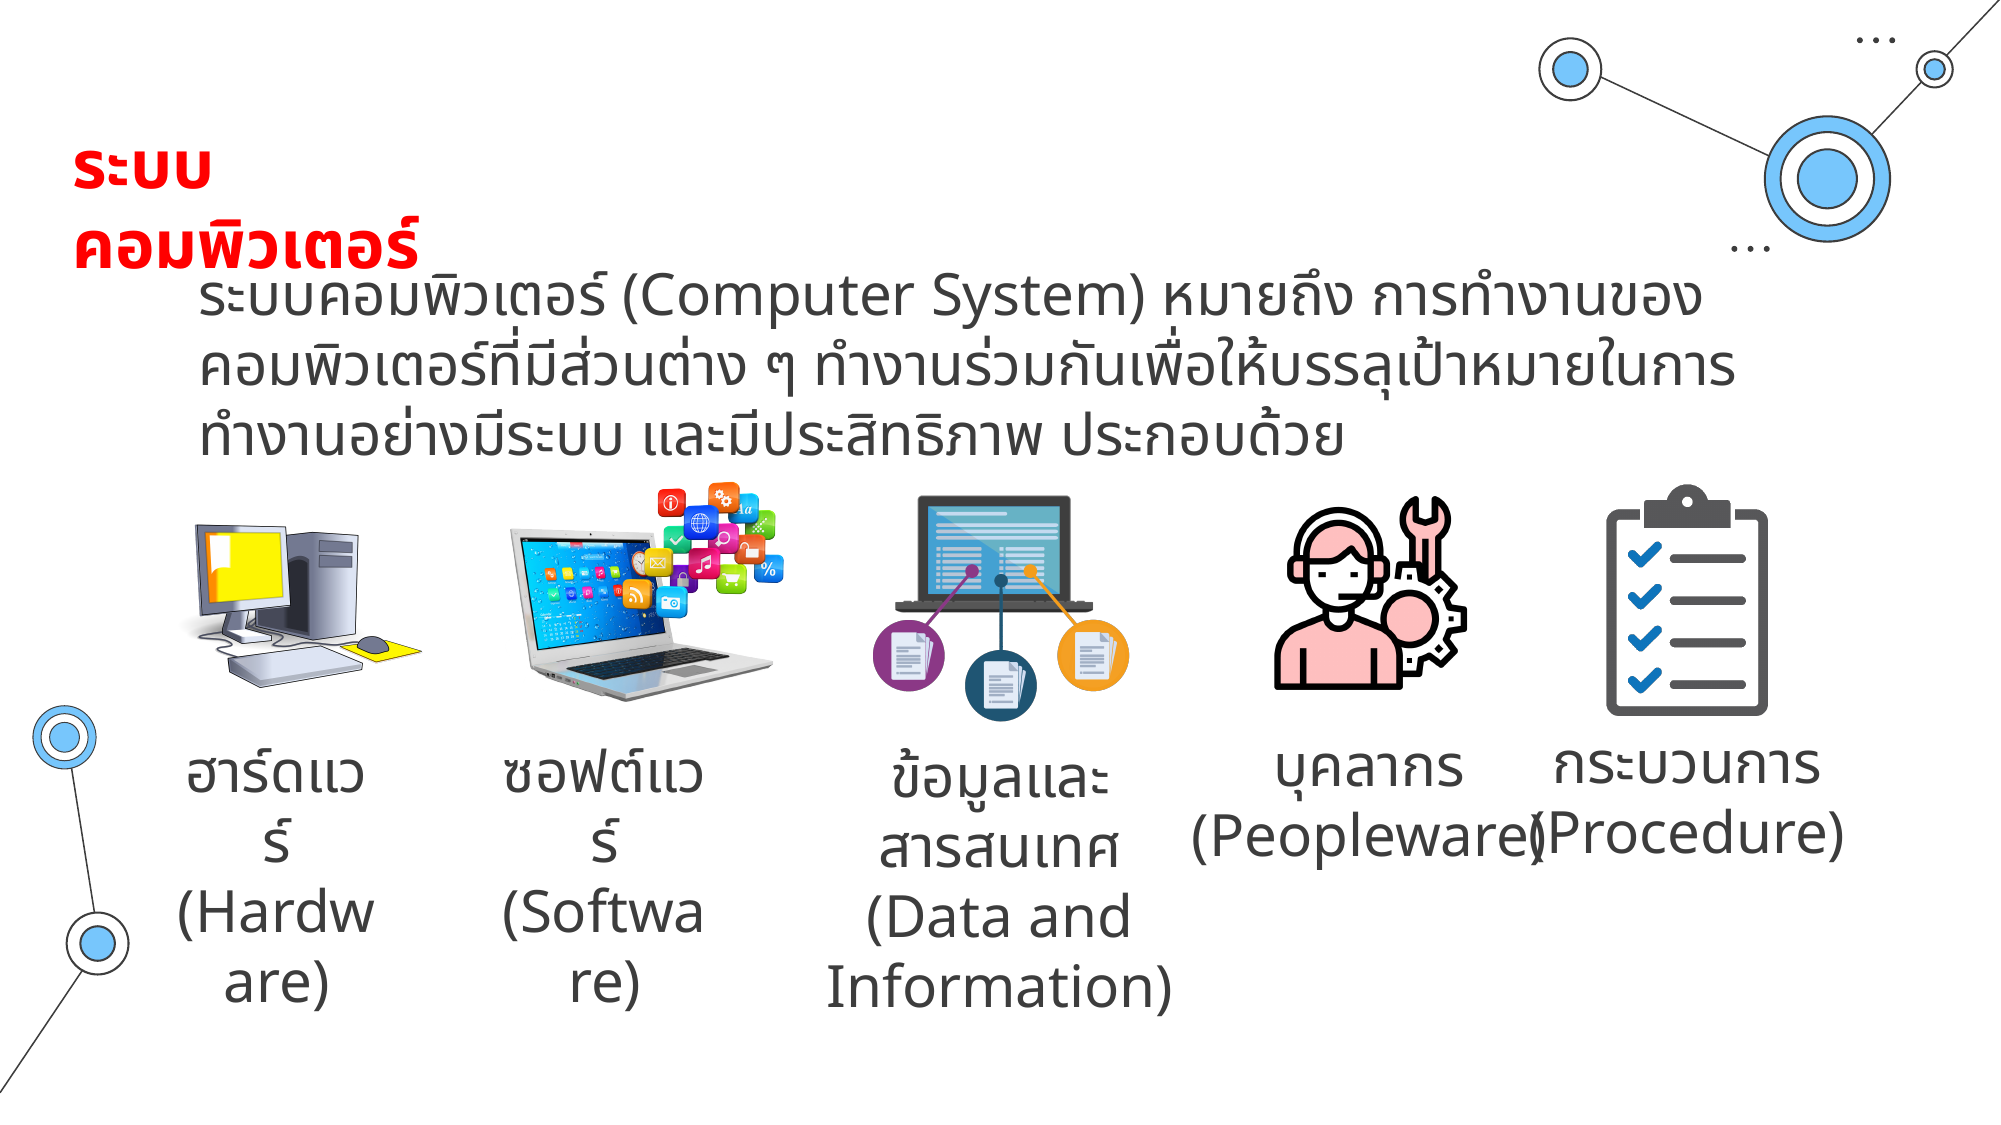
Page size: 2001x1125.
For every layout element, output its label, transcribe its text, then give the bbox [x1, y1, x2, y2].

text_box กระบวนการ (Procedure) [1473, 718, 1901, 873]
picture [1606, 483, 1768, 716]
text_box ระบบคอมพิวเตอร์ (Computer System) หมายถึง การทำงานของคอมพิวเตอร์ที่มีส่วนต่าง ๆ ทำงานร่วมกันเพื่อให้บรรลุเป้าหมายในการทำงานอย่างมีระบบ และมีประสิทธิภาพ ประกอบด้วย [183, 250, 1817, 475]
text_box ระบบคอมพิวเตอร์ [57, 114, 442, 290]
picture [1245, 471, 1493, 719]
text_box ข้อมูลและสารสนเทศ (Data and Information) [786, 732, 1214, 1027]
picture [487, 470, 799, 720]
picture [868, 491, 1132, 725]
text_box ฮาร์ดแวร์ (Hardware) [159, 727, 394, 1022]
text_box บุคลากร (Peopleware) [1155, 720, 1583, 876]
picture [176, 500, 434, 690]
text_box ซอฟต์แวร์ (Software) [487, 727, 722, 1022]
